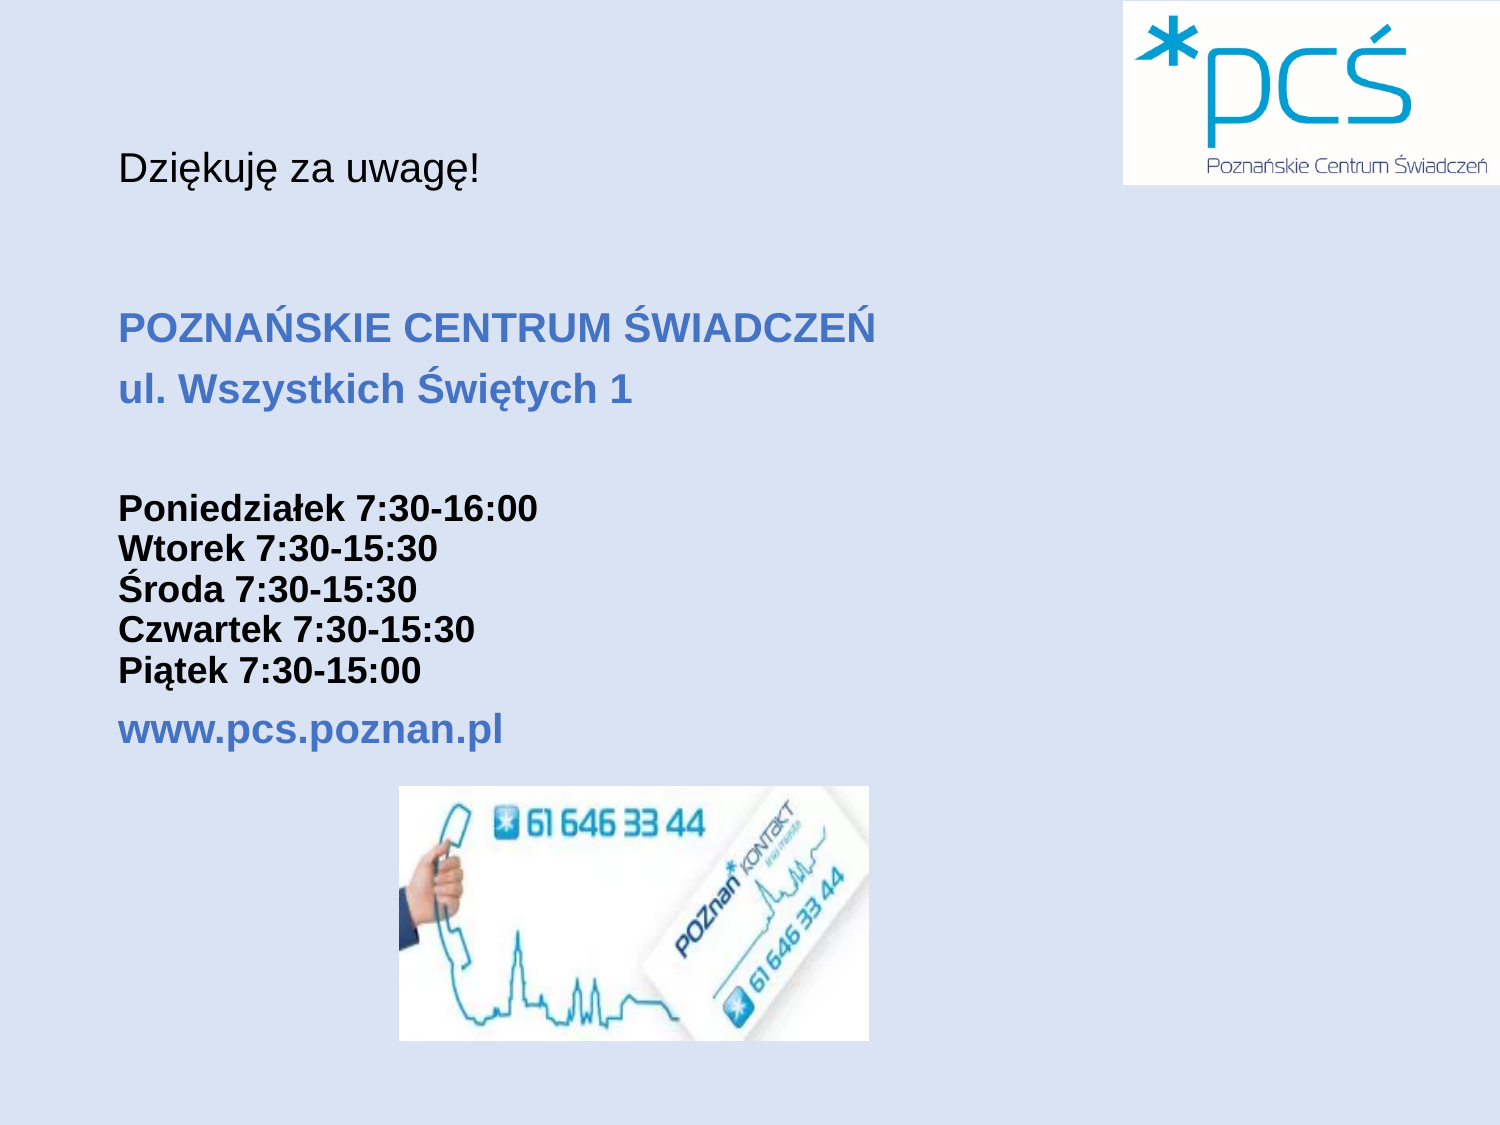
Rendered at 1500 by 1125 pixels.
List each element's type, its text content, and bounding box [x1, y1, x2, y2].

picture [399, 786, 869, 1041]
list POZNAŃSKIE CENTRUM ŚWIADCZEŃ ul. Wszystkich Świętych 1 Poniedziałek 7:30-16:00 Wtorek 7:30-15:30 Środa 7:30-15:30 Czwartek 7:30-15:30 Piątek 7:30-15:00 www.pcs.poznan.pl [103, 299, 1397, 1014]
title Dziękuję za uwagę! [103, 59, 1397, 278]
picture [1123, 1, 1500, 185]
